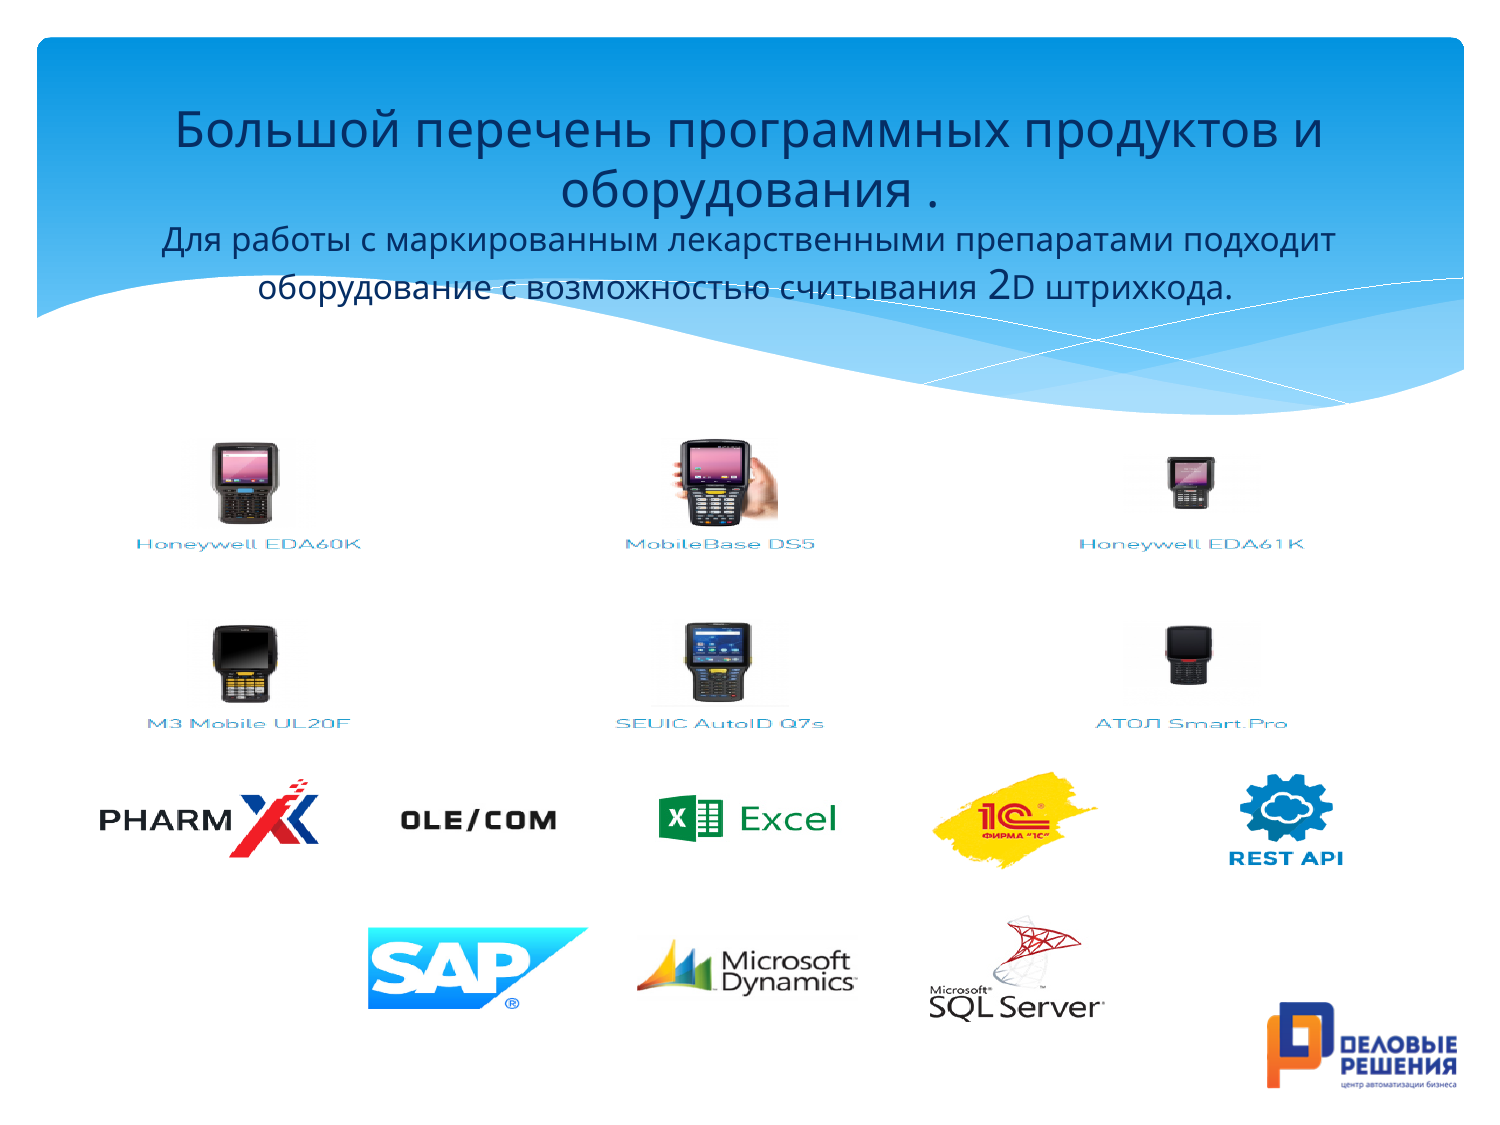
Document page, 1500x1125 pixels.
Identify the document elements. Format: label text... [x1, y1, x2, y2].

title Большой перечень программных продуктов и оборудования . Для работы с маркированным лекарственными препаратами подходит оборудование с возможностью считывания 2D штрихкода. [75, 55, 1425, 350]
picture [40, 420, 1460, 1090]
